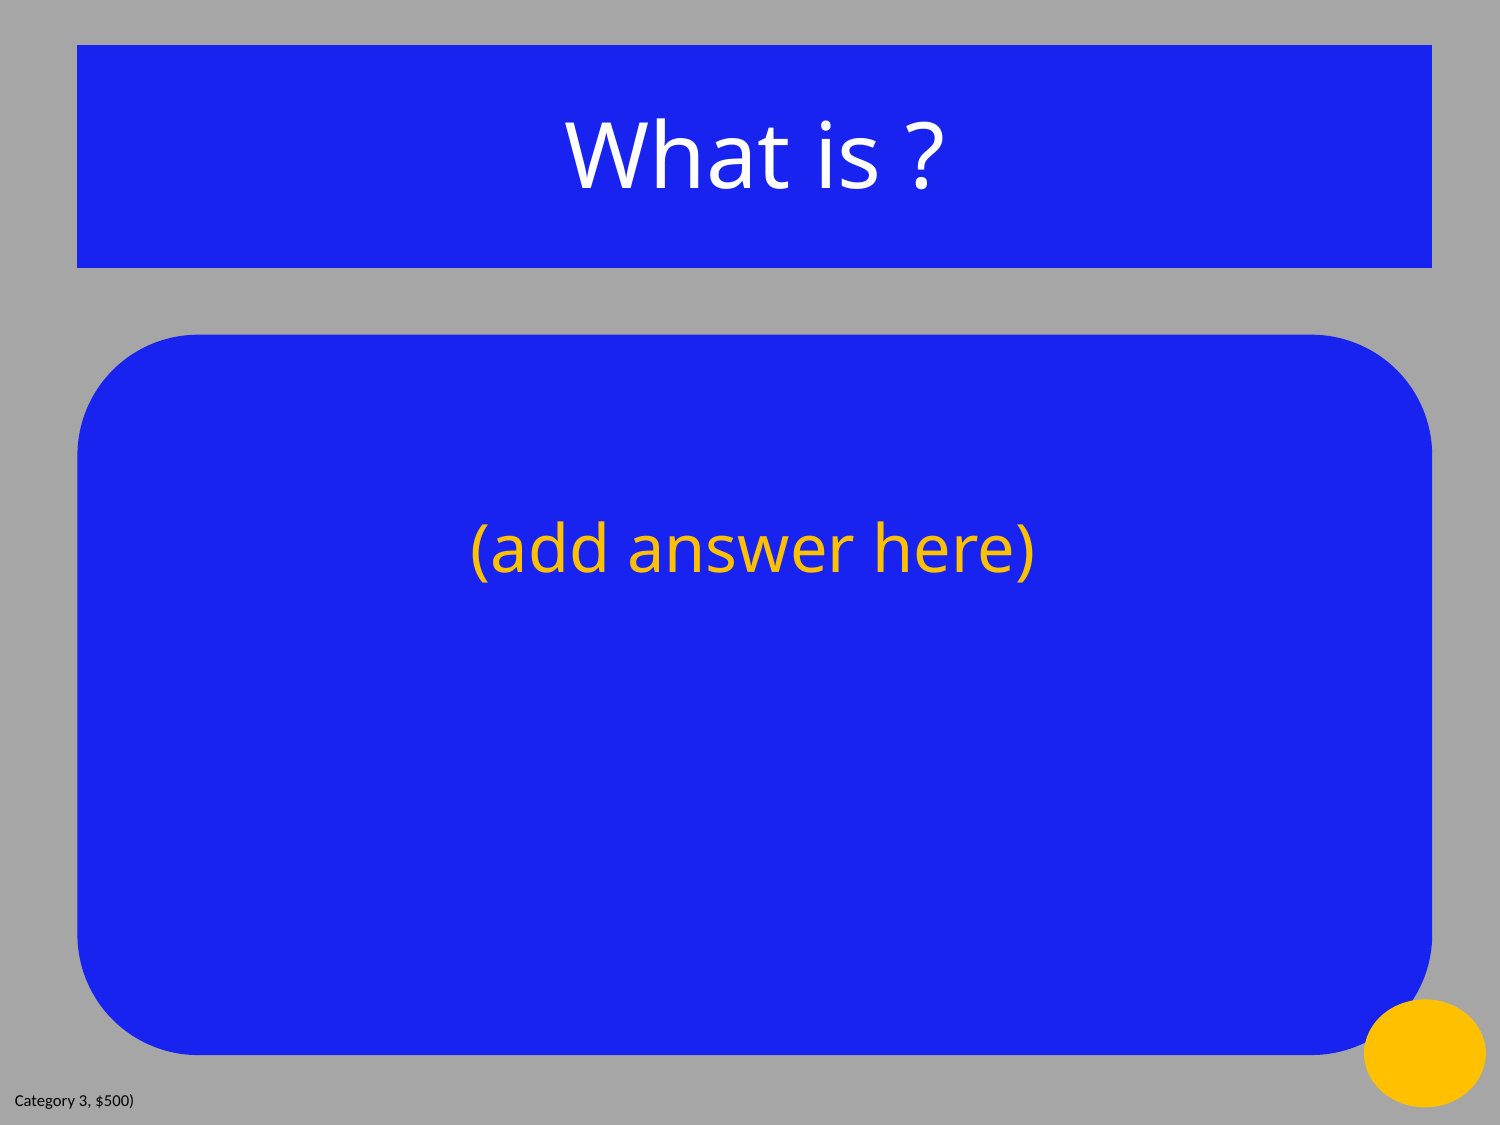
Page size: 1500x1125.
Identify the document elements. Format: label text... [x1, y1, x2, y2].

text_box [1364, 999, 1486, 1108]
text_box Category 3, $500) [0, 1081, 472, 1117]
text_box What is ? [83, 89, 1427, 214]
text_box [77, 45, 1432, 268]
text_box [77, 334, 1433, 1056]
text_box (add answer here) [81, 498, 1425, 674]
